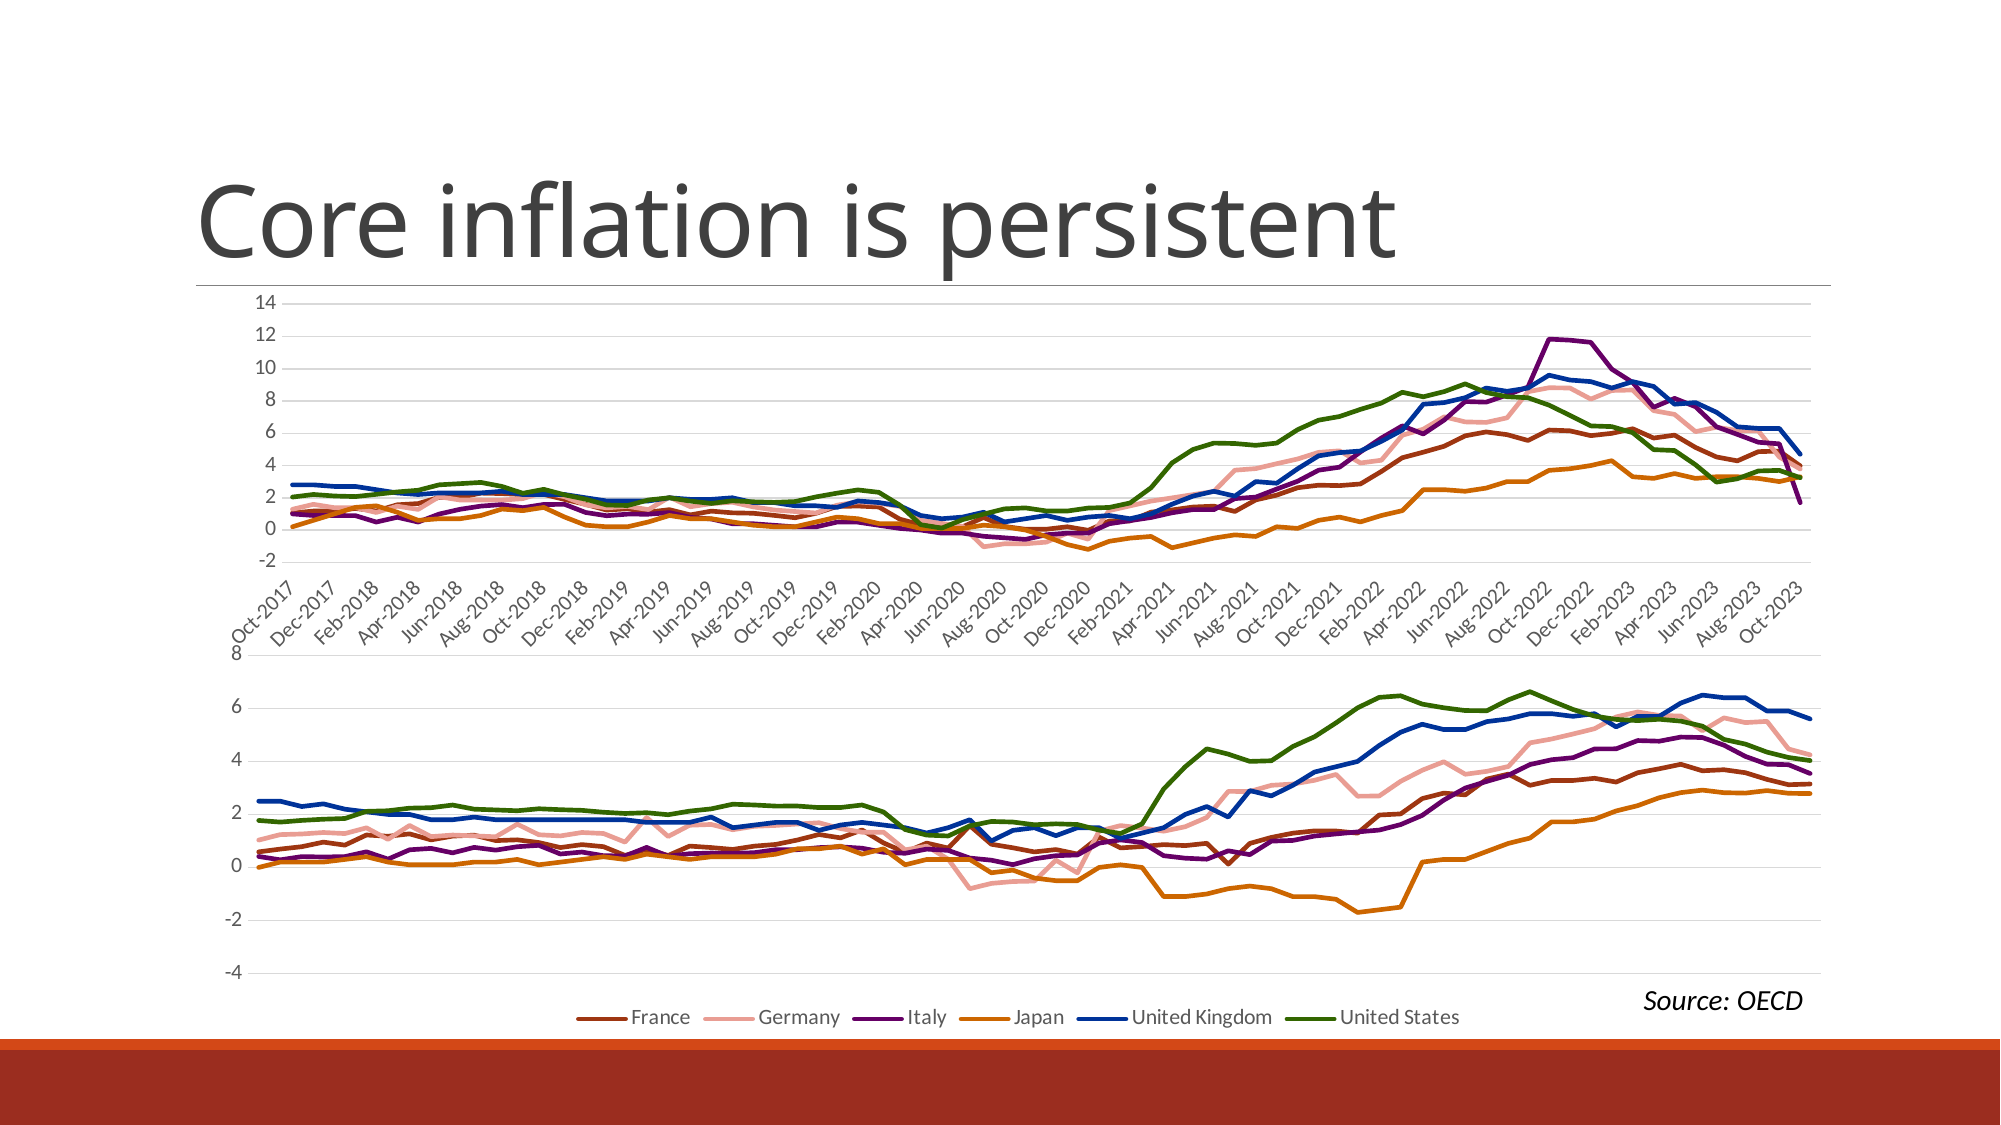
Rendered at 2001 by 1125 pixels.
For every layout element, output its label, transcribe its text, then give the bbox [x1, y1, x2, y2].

title Core inflation is persistent [180, 47, 1830, 285]
chart [193, 284, 1845, 1038]
